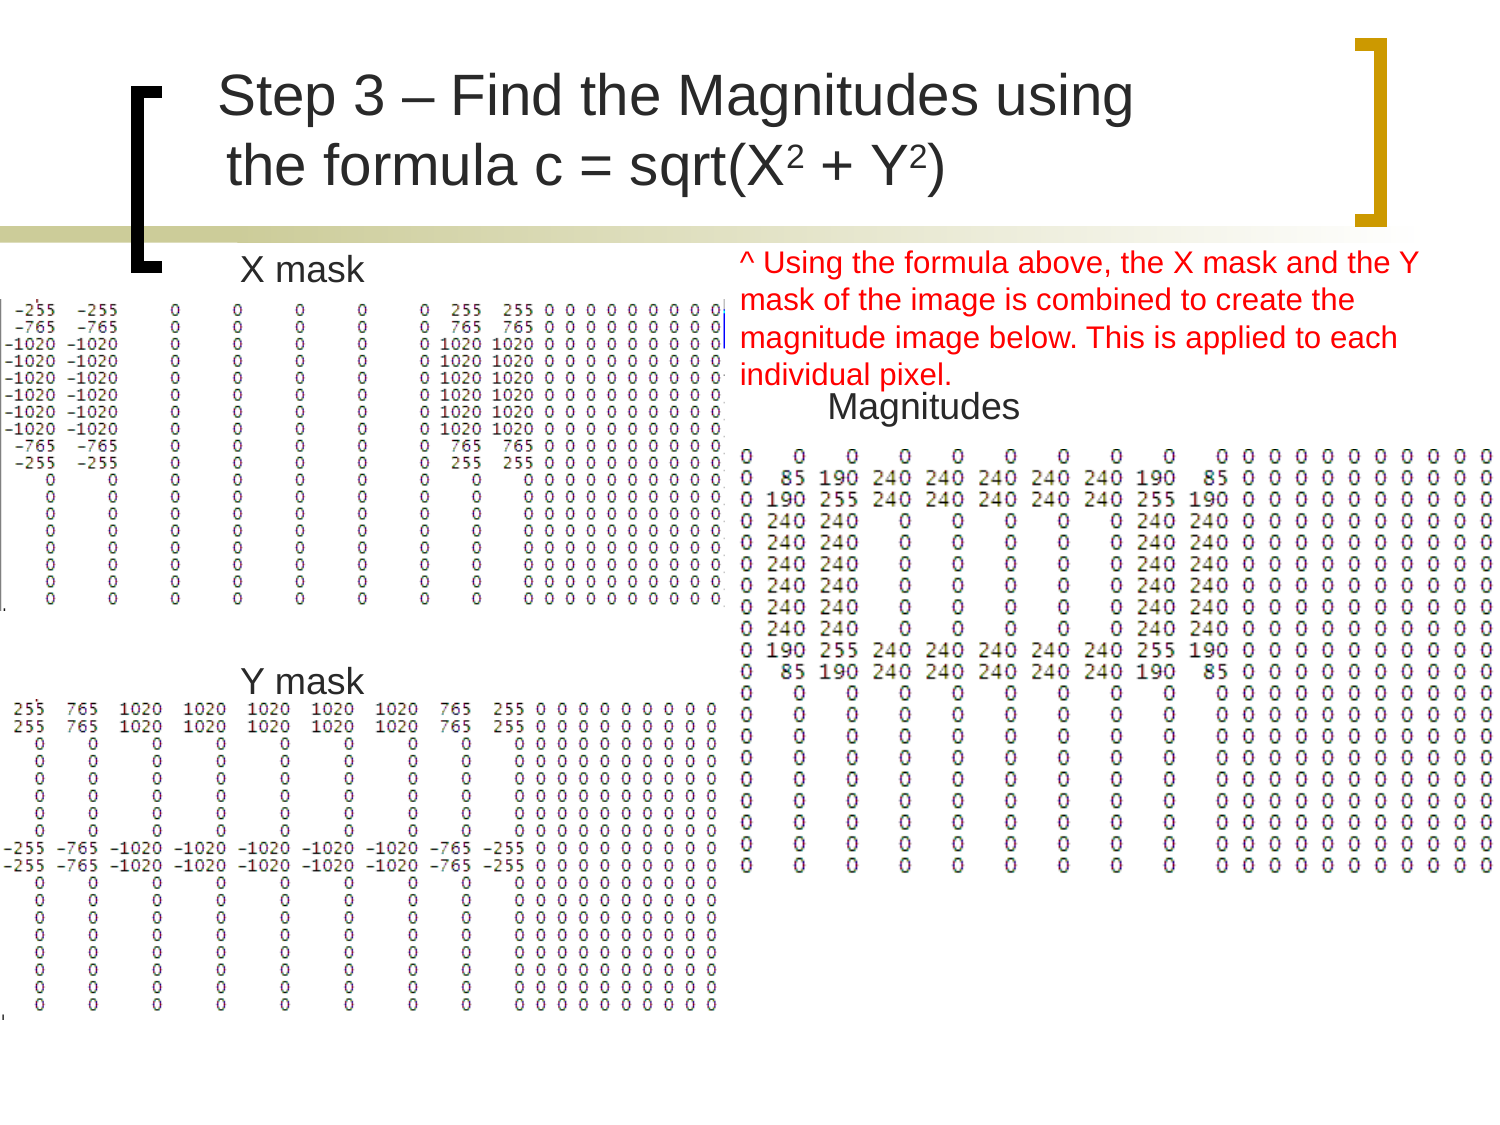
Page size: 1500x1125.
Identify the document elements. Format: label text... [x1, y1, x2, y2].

list Step 3 – Find the Magnitudes using the formula c = sqrt(X2 + Y2) [137, 49, 1263, 226]
text_box Y mask [225, 649, 380, 698]
picture [0, 699, 726, 1021]
text_box X mask [225, 237, 413, 298]
picture [737, 449, 1500, 878]
picture [0, 299, 726, 611]
text_box ^ Using the formula above, the X mask and the Y mask of the image is combined to create the magnitude image below. This is applied to each individual pixel. [725, 234, 1438, 400]
text_box Magnitudes [812, 400, 1375, 435]
